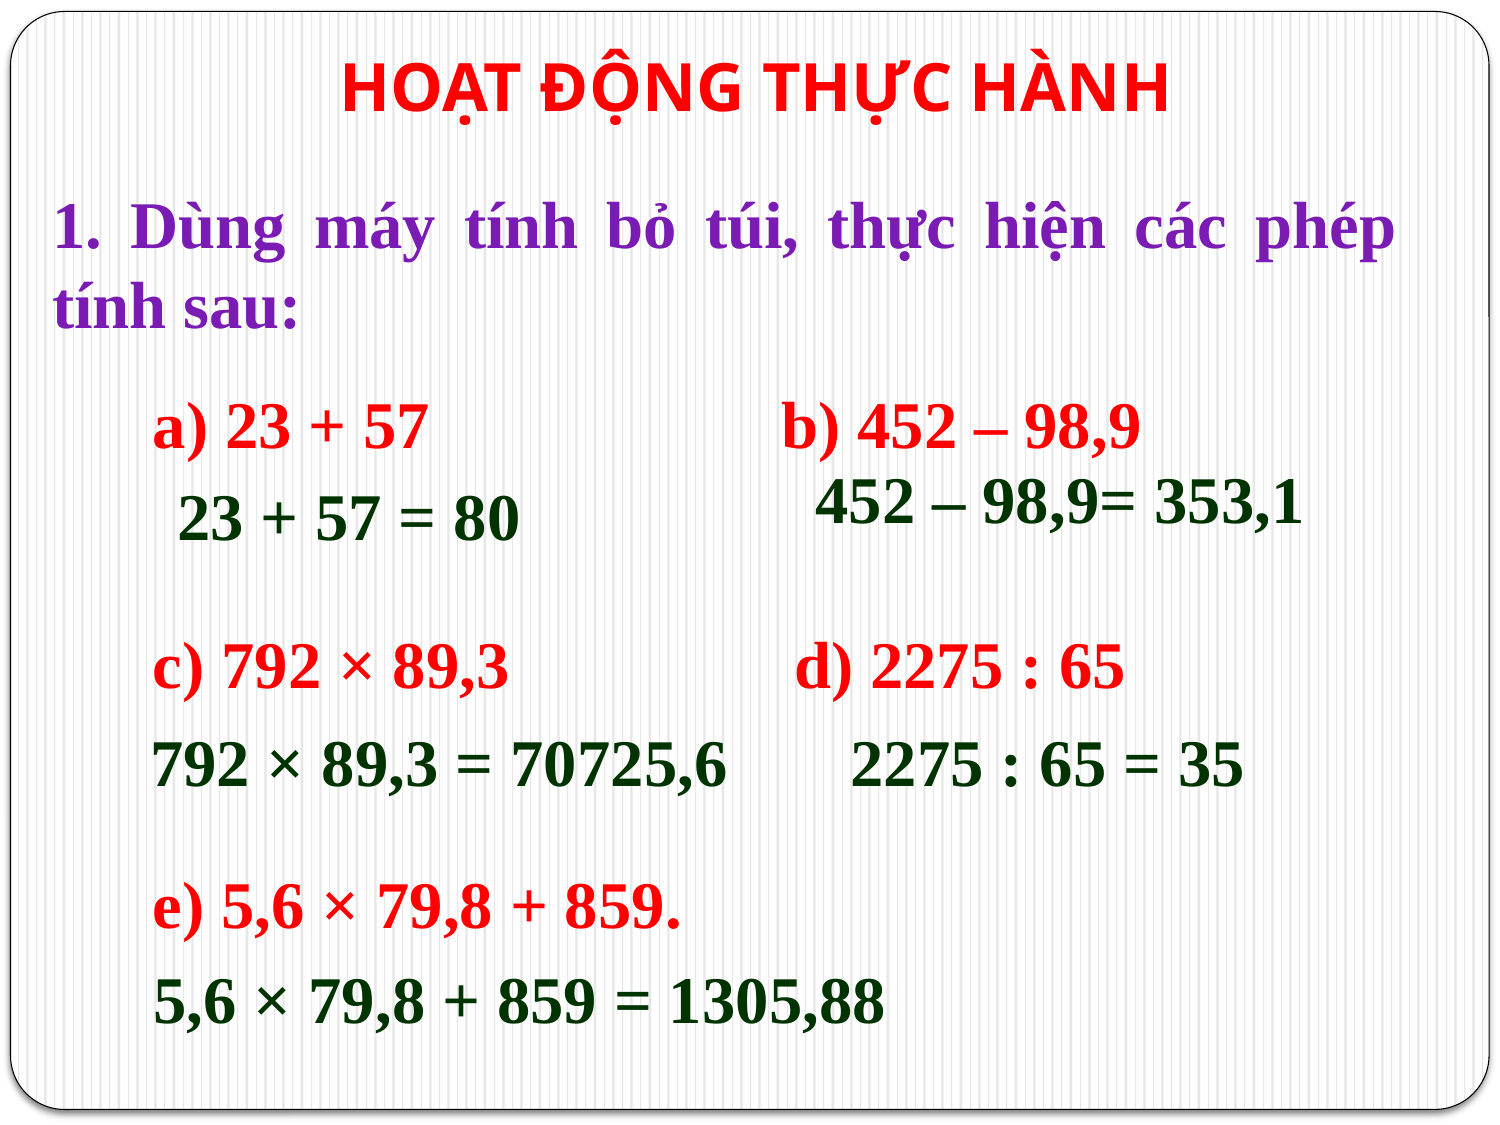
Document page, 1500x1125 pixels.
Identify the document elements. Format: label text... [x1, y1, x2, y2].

text_box 792 × 89,3 = 70725,6 [135, 712, 773, 808]
text_box 2275 : 65 = 35 [802, 712, 1353, 808]
text_box 5,6 × 79,8 + 859 = 1305,88 [138, 949, 1029, 1045]
text_box 1. Dùng máy tính bỏ túi, thực hiện các phép tính sau: a) 23 + 57 b) 452 – 98,9 c) 792 × 89,3 d) 2275 : 65 e) 5,6 × 79,8 + 859. [37, 174, 1413, 1070]
text_box 23 + 57 = 80 [145, 466, 580, 562]
text_box HOẠT ĐỘNG THỰC HÀNH [324, 37, 1250, 133]
text_box 452 – 98,9= 353,1 [800, 449, 1330, 545]
